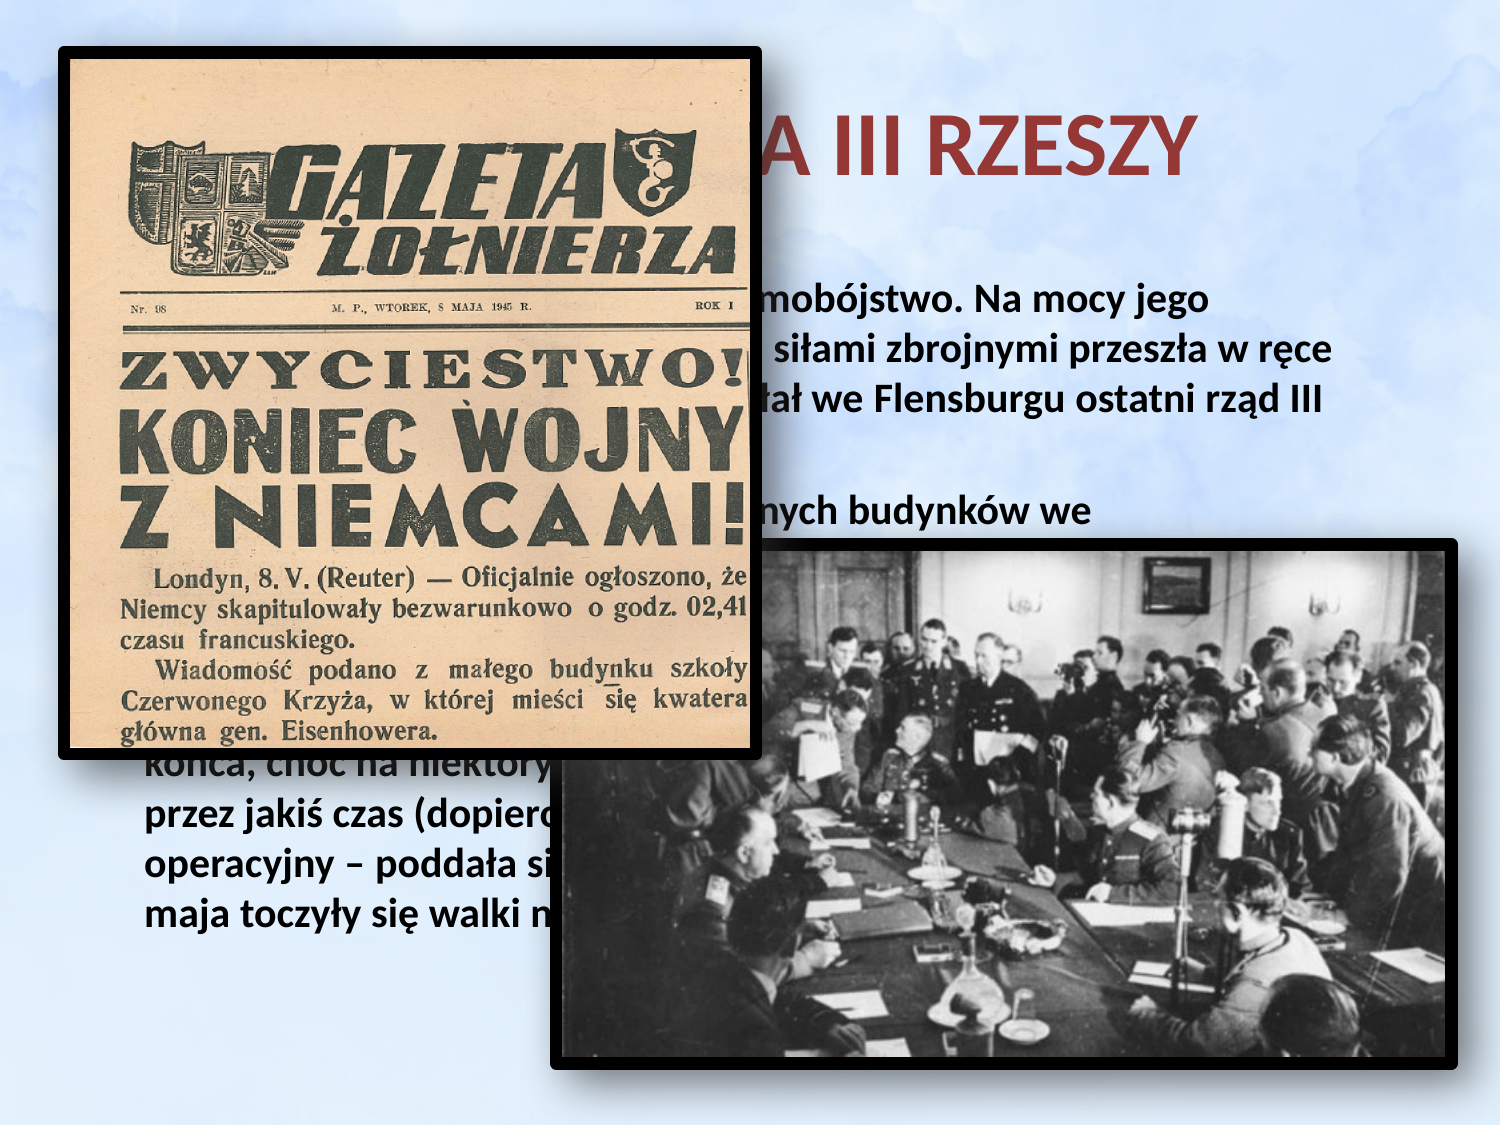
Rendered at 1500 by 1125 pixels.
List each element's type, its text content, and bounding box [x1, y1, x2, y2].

list 30 kwietnia Adolf Hitler popełnił samobójstwo. Na mocy jego testamentu władza nad państwem i siłami zbrojnymi przeszła w ręce admirała Karla Dönitza, który powołał we Flensburgu ostatni rząd III Rzeszy. 8 maja III Rzesza w jednym ze szkolnych budynków we francuskim Reims skapitulowali na froncie zachodnim przed przedstawicielami armii Stanów Zjednoczonych i Wspólnoty Brytyjskiej. Dzień później w Berlinie podpisali również akt kapitulacji w obecności Sowietów. Tym samym II wojna światowa w Europie oficjalnie dobiegła końca, choć na niektórych obszarach działania zbrojne trwały jeszcze przez jakiś czas (dopiero 11 maja – jako ostatni niemiecki związek operacyjny – poddała się na terenie Czech Grupa Armii „Środek”; do 15 maja toczyły się walki na froncie jugosłowiańskim). [75, 804, 533, 1005]
list 30 kwietnia Adolf Hitler popełnił samobójstwo. Na mocy jego testamentu władza nad państwem i siłami zbrojnymi przeszła w ręce admirała Karla Dönitza, który powołał we Flensburgu ostatni rząd III Rzeszy. 8 maja III Rzesza w jednym ze szkolnych budynków we francuskim Reims skapitulowali na froncie zachodnim przed przedstawicielami armii Stanów Zjednoczonych i Wspólnoty Brytyjskiej. Dzień później w Berlinie podpisali również akt kapitulacji w obecności Sowietów. Tym samym II wojna światowa w Europie oficjalnie dobiegła końca, choć na niektórych obszarach działania zbrojne trwały jeszcze przez jakiś czas (dopiero 11 maja – jako ostatni niemiecki związek operacyjny – poddała się na terenie Czech Grupa Armii „Środek”; do 15 maja toczyły się walki na froncie jugosłowiańskim). [812, 262, 1425, 521]
title Kapitulacja III Rzeszy [793, 45, 1425, 233]
picture [0, 0, 1500, 1125]
